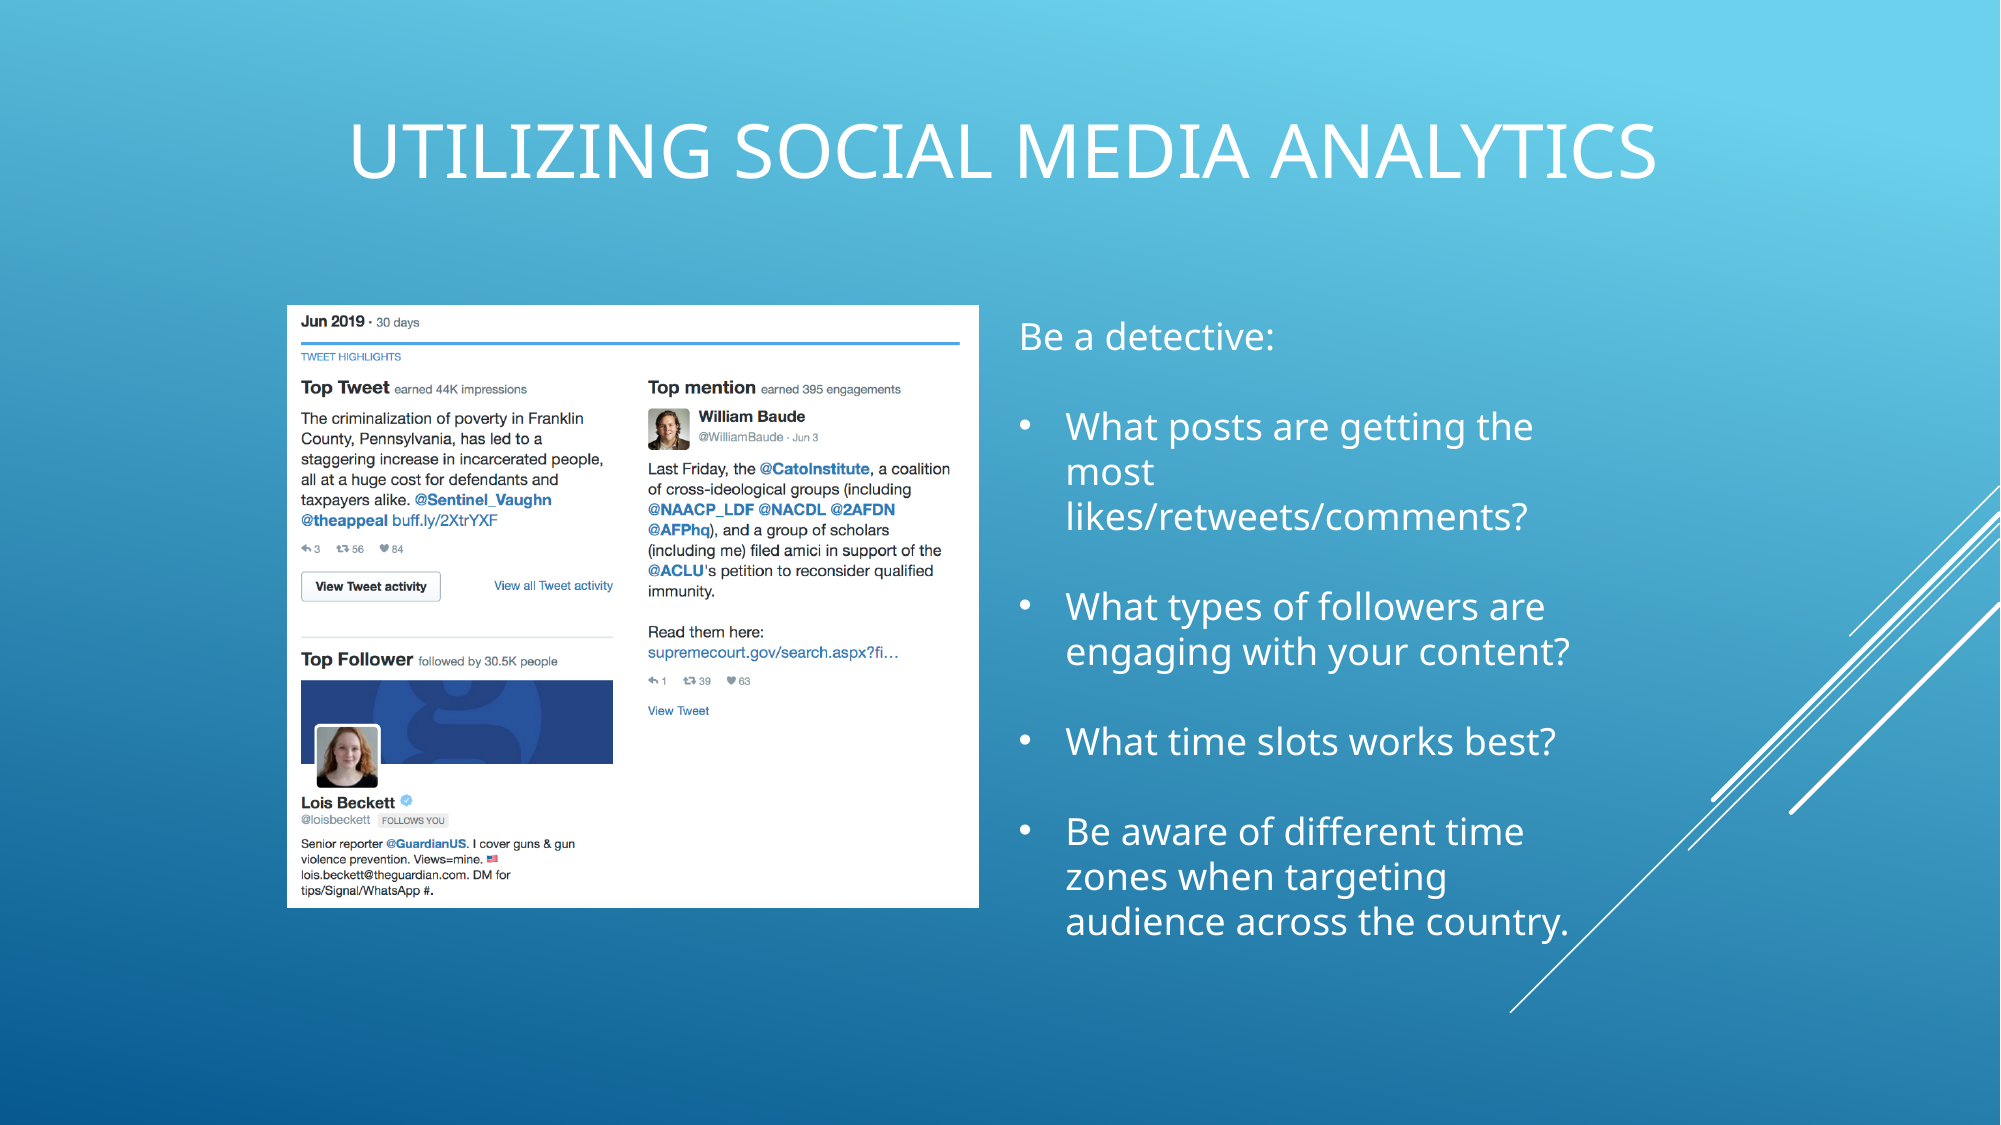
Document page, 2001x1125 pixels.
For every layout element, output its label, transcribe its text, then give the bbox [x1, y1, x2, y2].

text_box Be a detective: What posts are getting the most likes/retweets/comments? What types of followers are engaging with your content? What time slots works best? Be aware of different time zones when targeting audience across the country. [1003, 305, 1613, 1125]
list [287, 304, 979, 908]
title Utilizing social media analytics [303, 24, 1704, 273]
